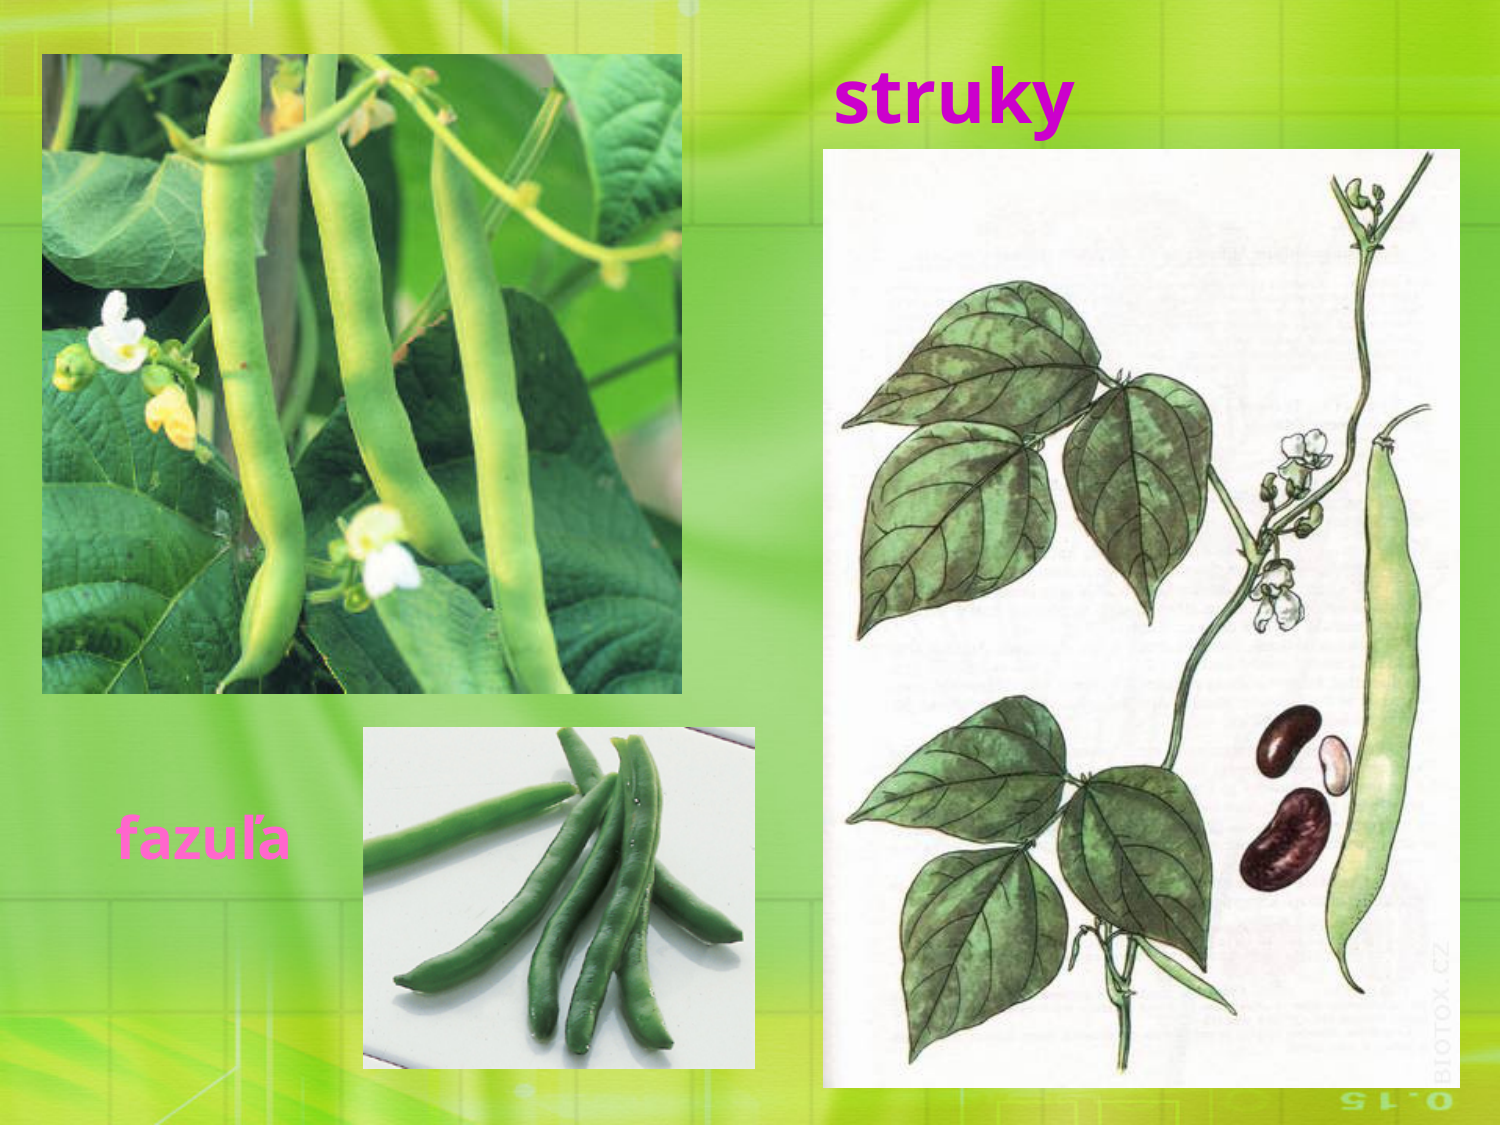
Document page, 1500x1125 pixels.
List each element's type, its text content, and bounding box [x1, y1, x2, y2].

picture [0, 0, 1500, 1125]
text_box struky [818, 41, 1091, 146]
text_box fazuľa [100, 794, 309, 879]
